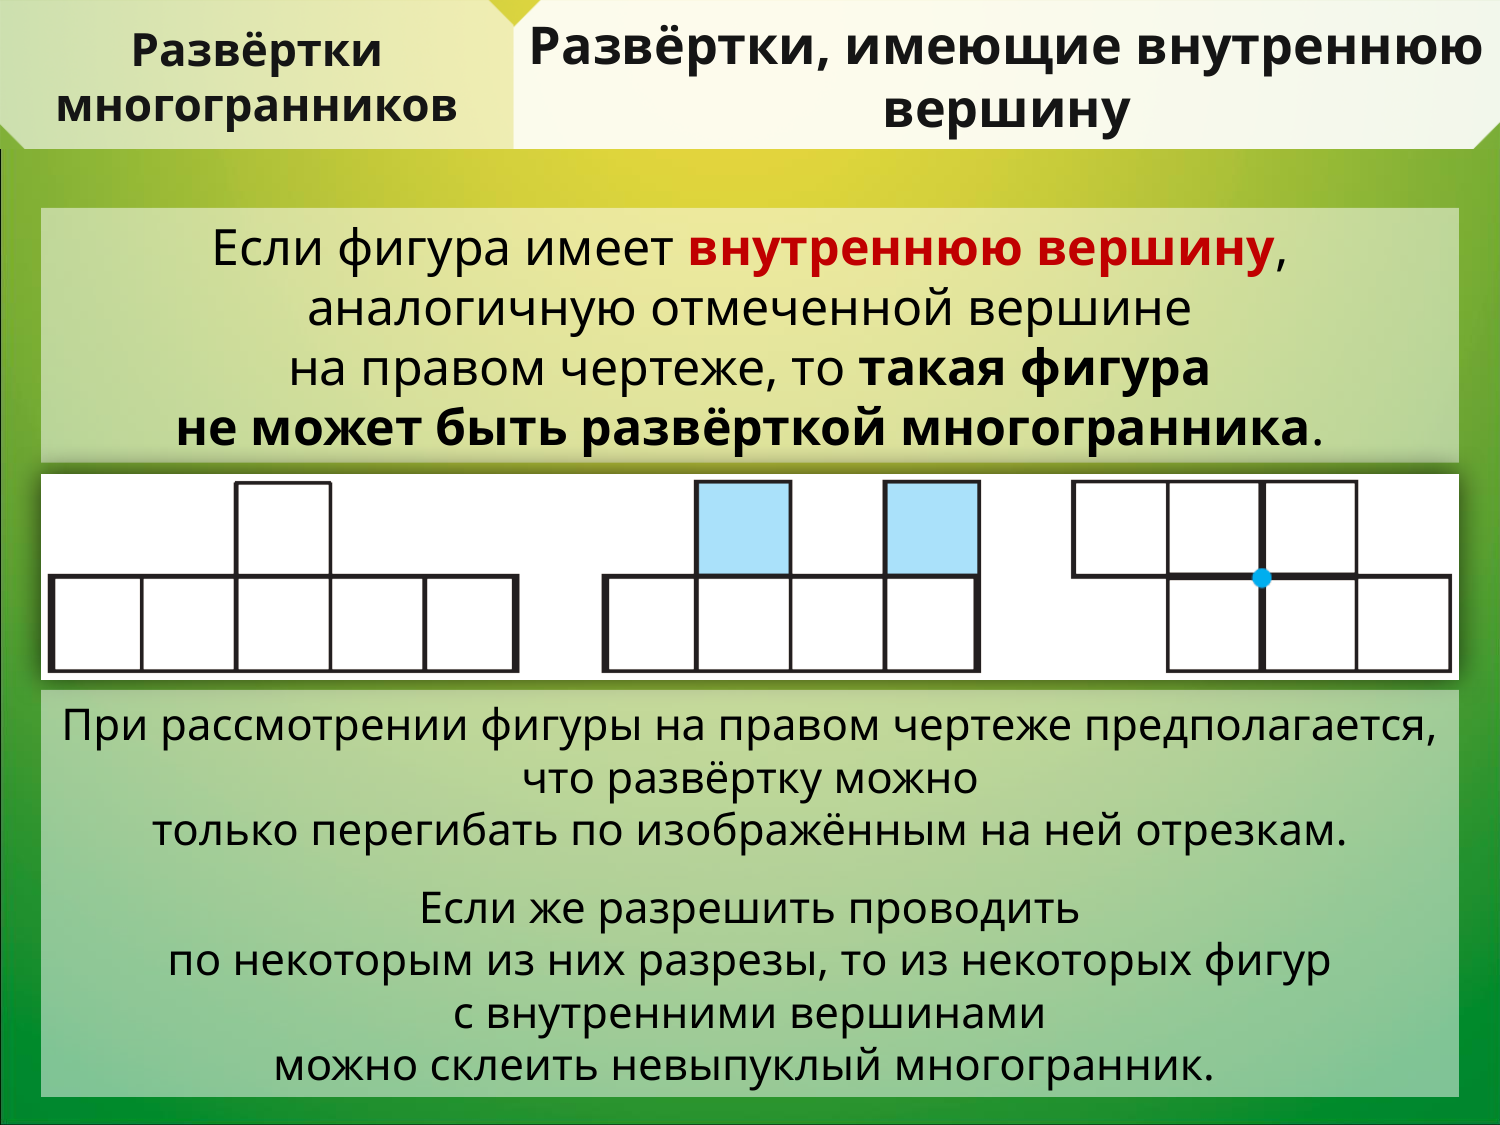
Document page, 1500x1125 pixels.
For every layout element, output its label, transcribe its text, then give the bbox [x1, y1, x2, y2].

picture [0, 0, 1500, 1125]
text_box Если фигура имеет внутреннюю вершину, аналогичную отмеченной вершине на правом чертеже, то такая фигура не может быть развёрткой многогранника. [41, 207, 1459, 454]
text_box При рассмотрении фигуры на правом чертеже предполагается, что развёртку можно только перегибать по изображённым на ней отрезкам. Если же разрешить проводить по некоторым из них разрезы, то из некоторых фигур с внутренними вершинами можно склеить невыпуклый многогранник. [41, 689, 1459, 1097]
